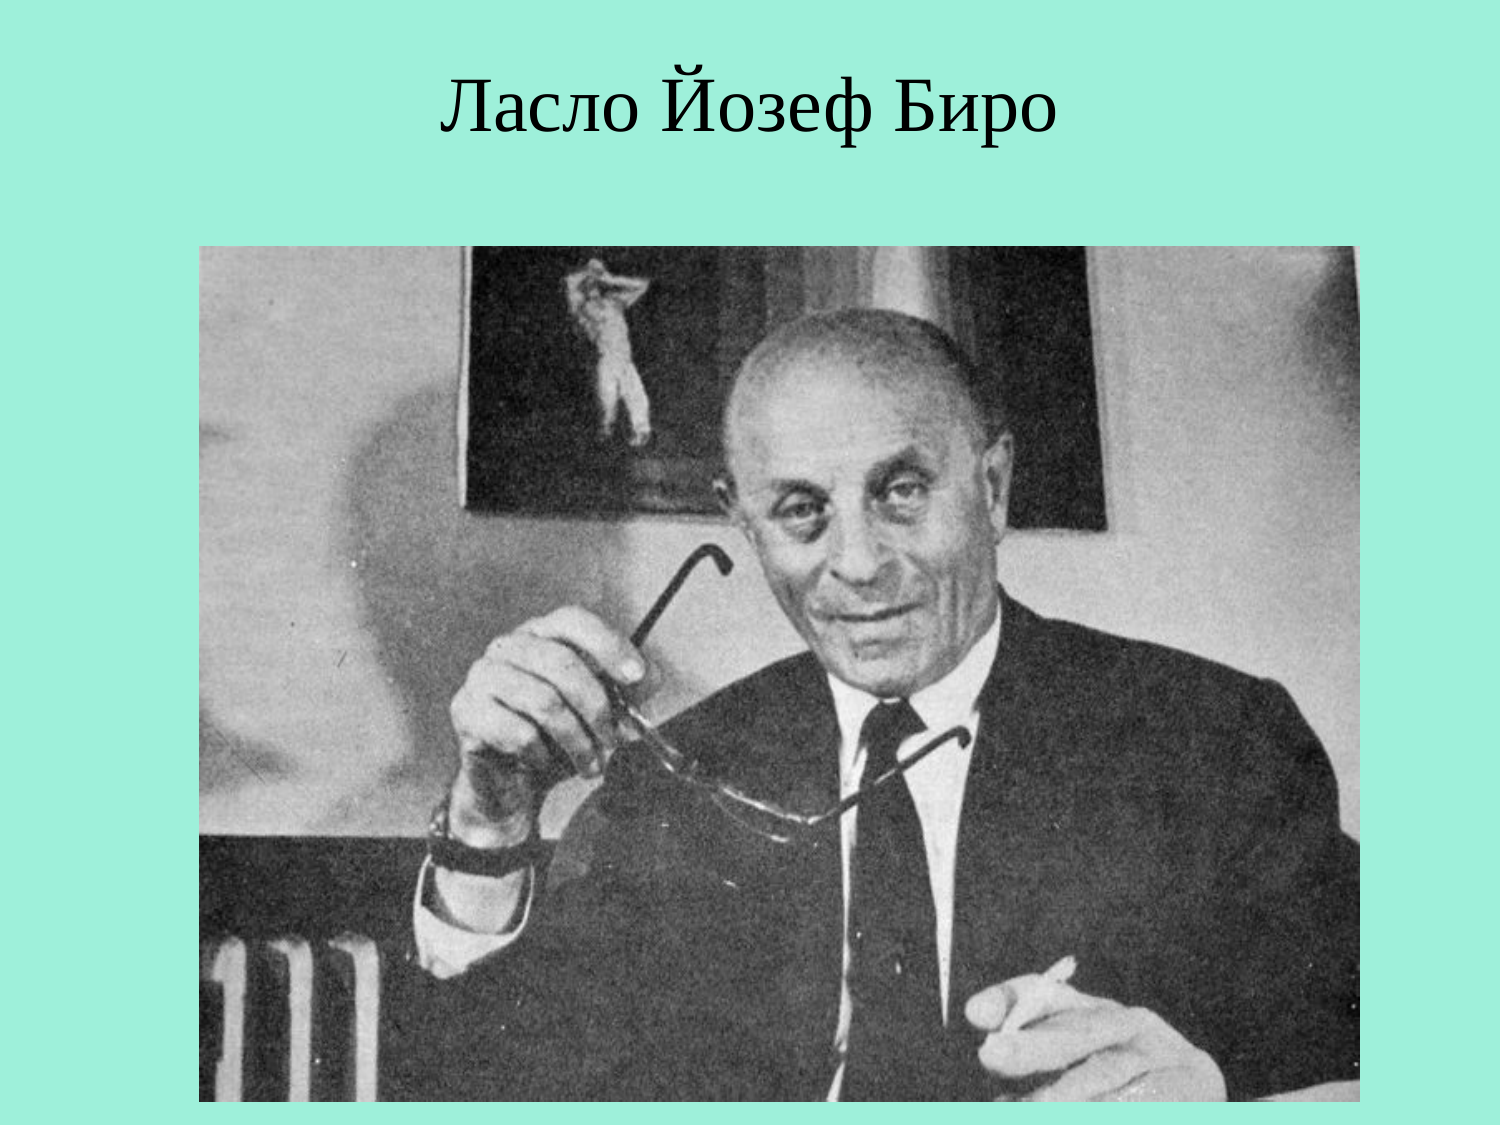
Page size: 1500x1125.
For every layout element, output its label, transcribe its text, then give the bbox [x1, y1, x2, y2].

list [198, 245, 1360, 1102]
title Ласло Йозеф Биро [75, 45, 1425, 233]
